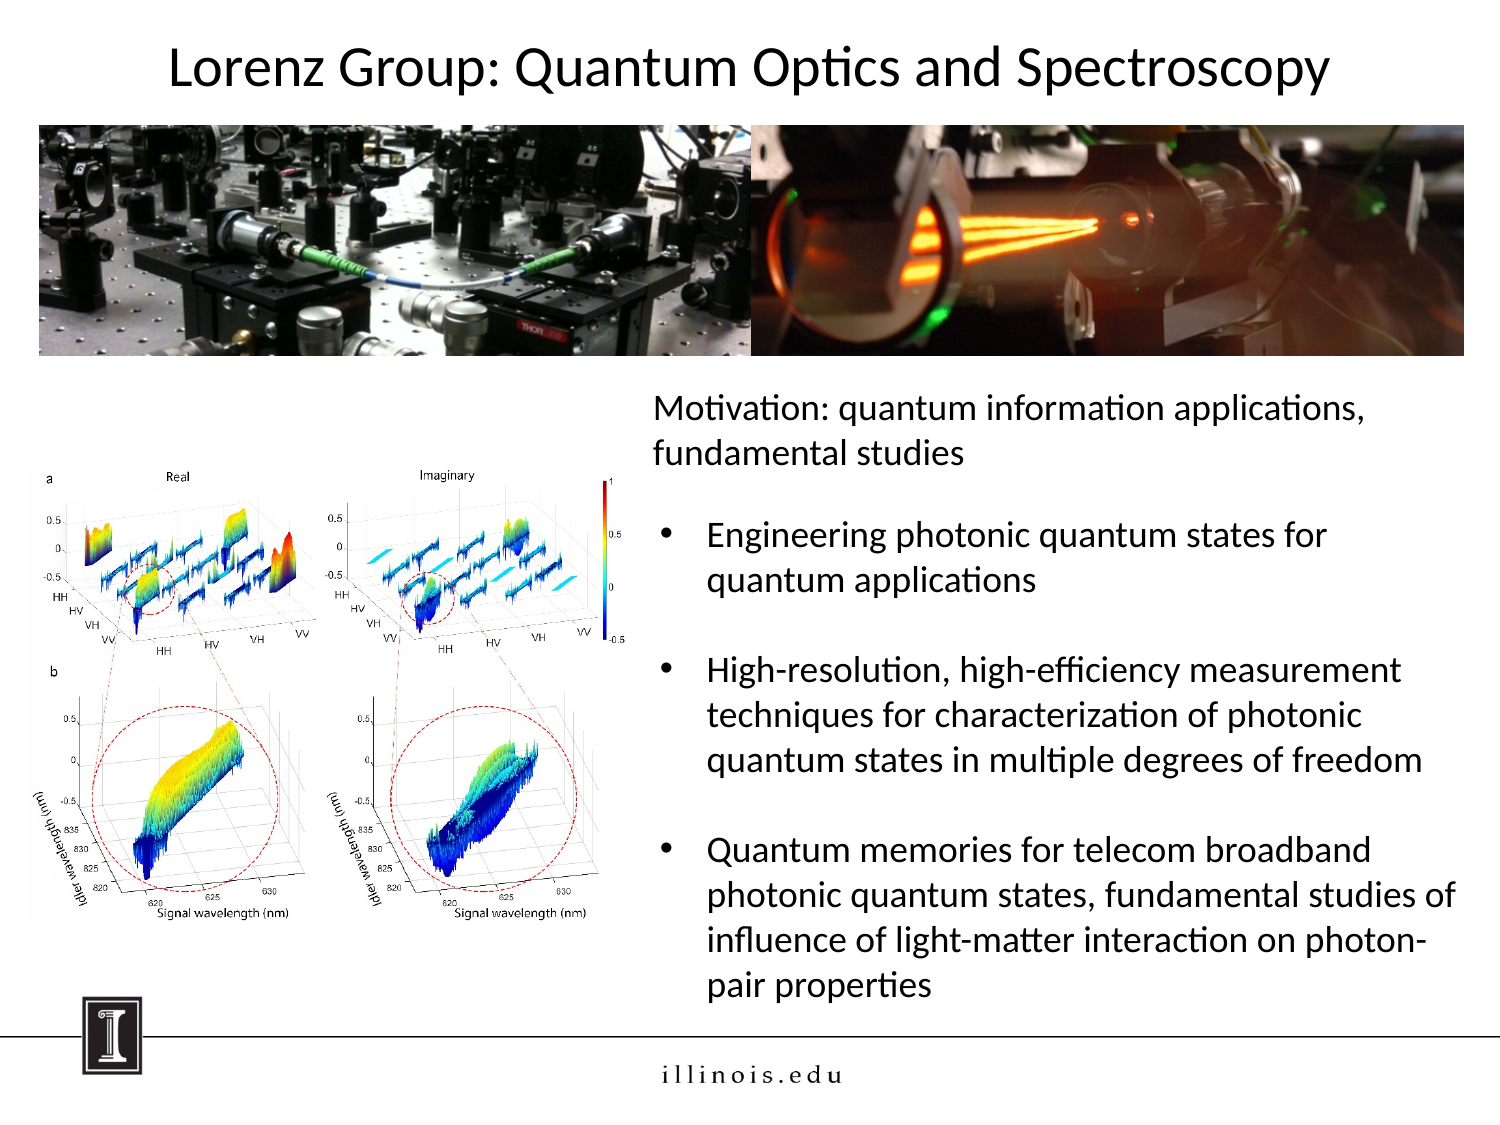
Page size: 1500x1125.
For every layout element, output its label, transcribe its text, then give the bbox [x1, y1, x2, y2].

picture [0, 0, 1500, 1125]
text_box Motivation: quantum information applications, fundamental studies [638, 375, 1382, 481]
title Lorenz Group: Quantum Optics and Spectroscopy [74, 0, 1426, 123]
text_box Engineering photonic quantum states for quantum applications High-resolution, high-efficiency measurement techniques for characterization of photonic quantum states in multiple degrees of freedom Quantum memories for telecom broadband photonic quantum states, fundamental studies of influence of light-matter interaction on photon-pair properties [644, 502, 1483, 1012]
